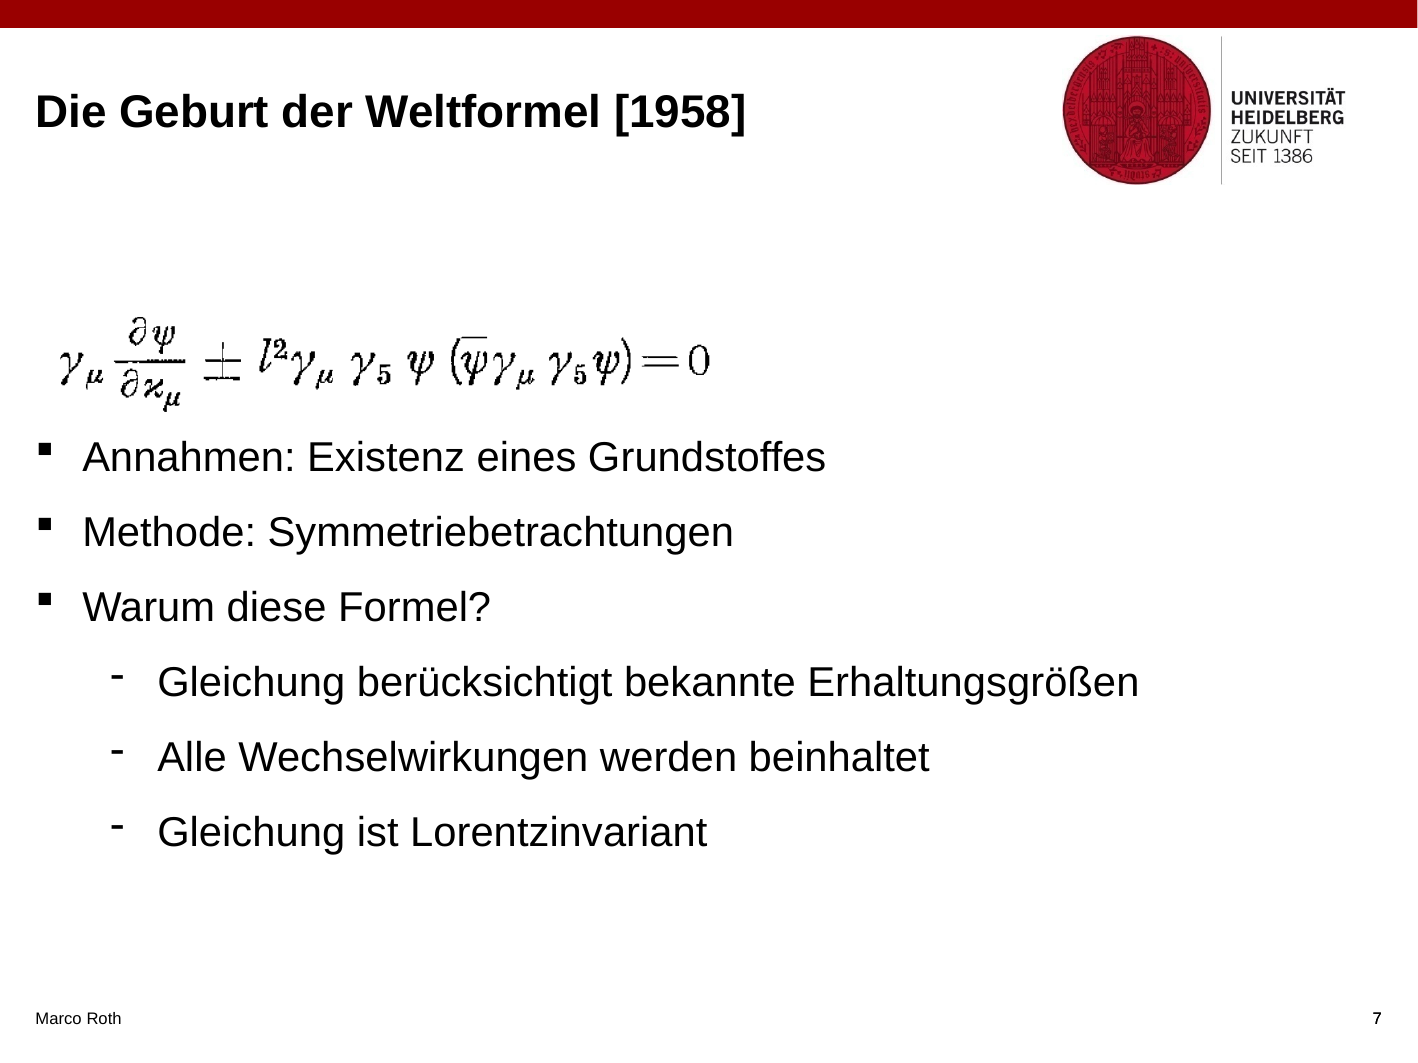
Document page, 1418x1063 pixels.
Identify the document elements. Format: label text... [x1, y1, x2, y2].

text_box 7 [1015, 1003, 1382, 1028]
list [51, 308, 724, 415]
text_box Marco Roth [35, 998, 933, 1028]
text_box Annahmen: Existenz eines Grundstoffes Methode: Symmetriebetrachtungen Warum diese Formel? Gleichung berücksichtigt bekannte Erhaltungsgrößen Alle Wechselwirkungen werden beinhaltet Gleichung ist Lorentzinvariant [35, 291, 1380, 966]
text_box Die Geburt der Weltformel [1958] [35, 76, 1022, 254]
picture [1062, 35, 1346, 185]
picture [0, 0, 1418, 29]
